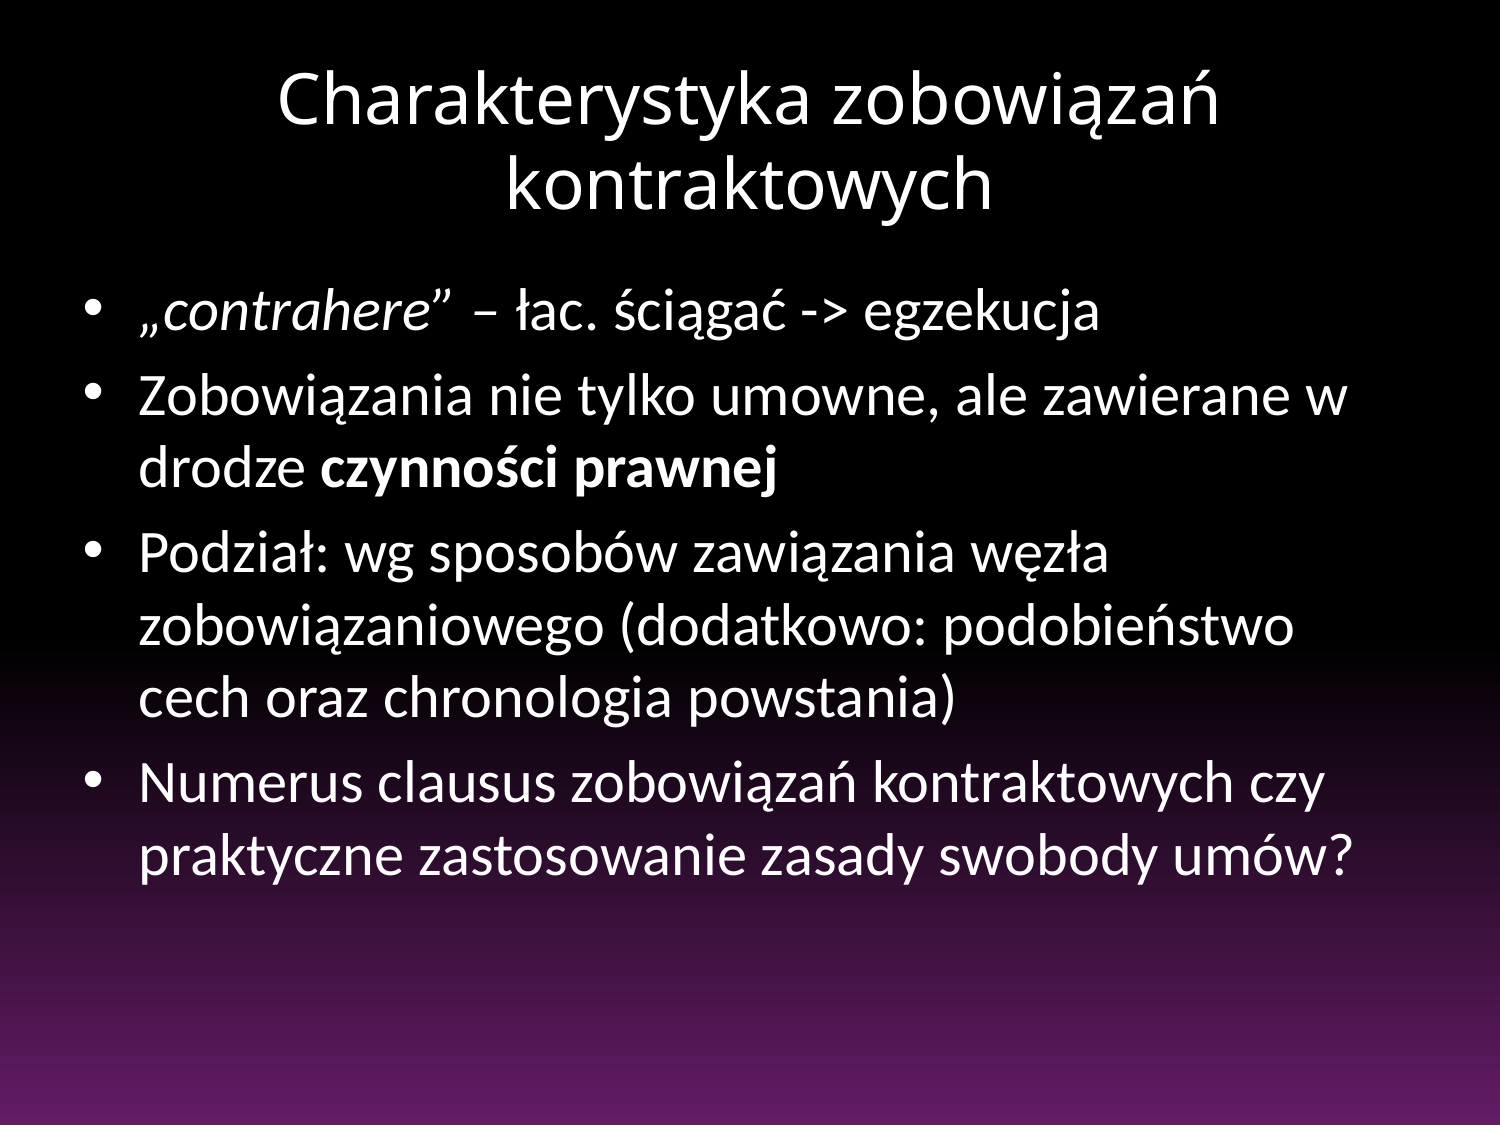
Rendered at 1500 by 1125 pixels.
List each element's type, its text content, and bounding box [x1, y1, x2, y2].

title Charakterystyka zobowiązań kontraktowych [74, 44, 1426, 234]
list „contrahere” – łac. ściągać -> egzekucja Zobowiązania nie tylko umowne, ale zawierane w drodze czynności prawnej Podział: wg sposobów zawiązania węzła zobowiązaniowego (dodatkowo: podobieństwo cech oraz chronologia powstania) Numerus clausus zobowiązań kontraktowych czy praktyczne zastosowanie zasady swobody umów? [74, 261, 1426, 1006]
